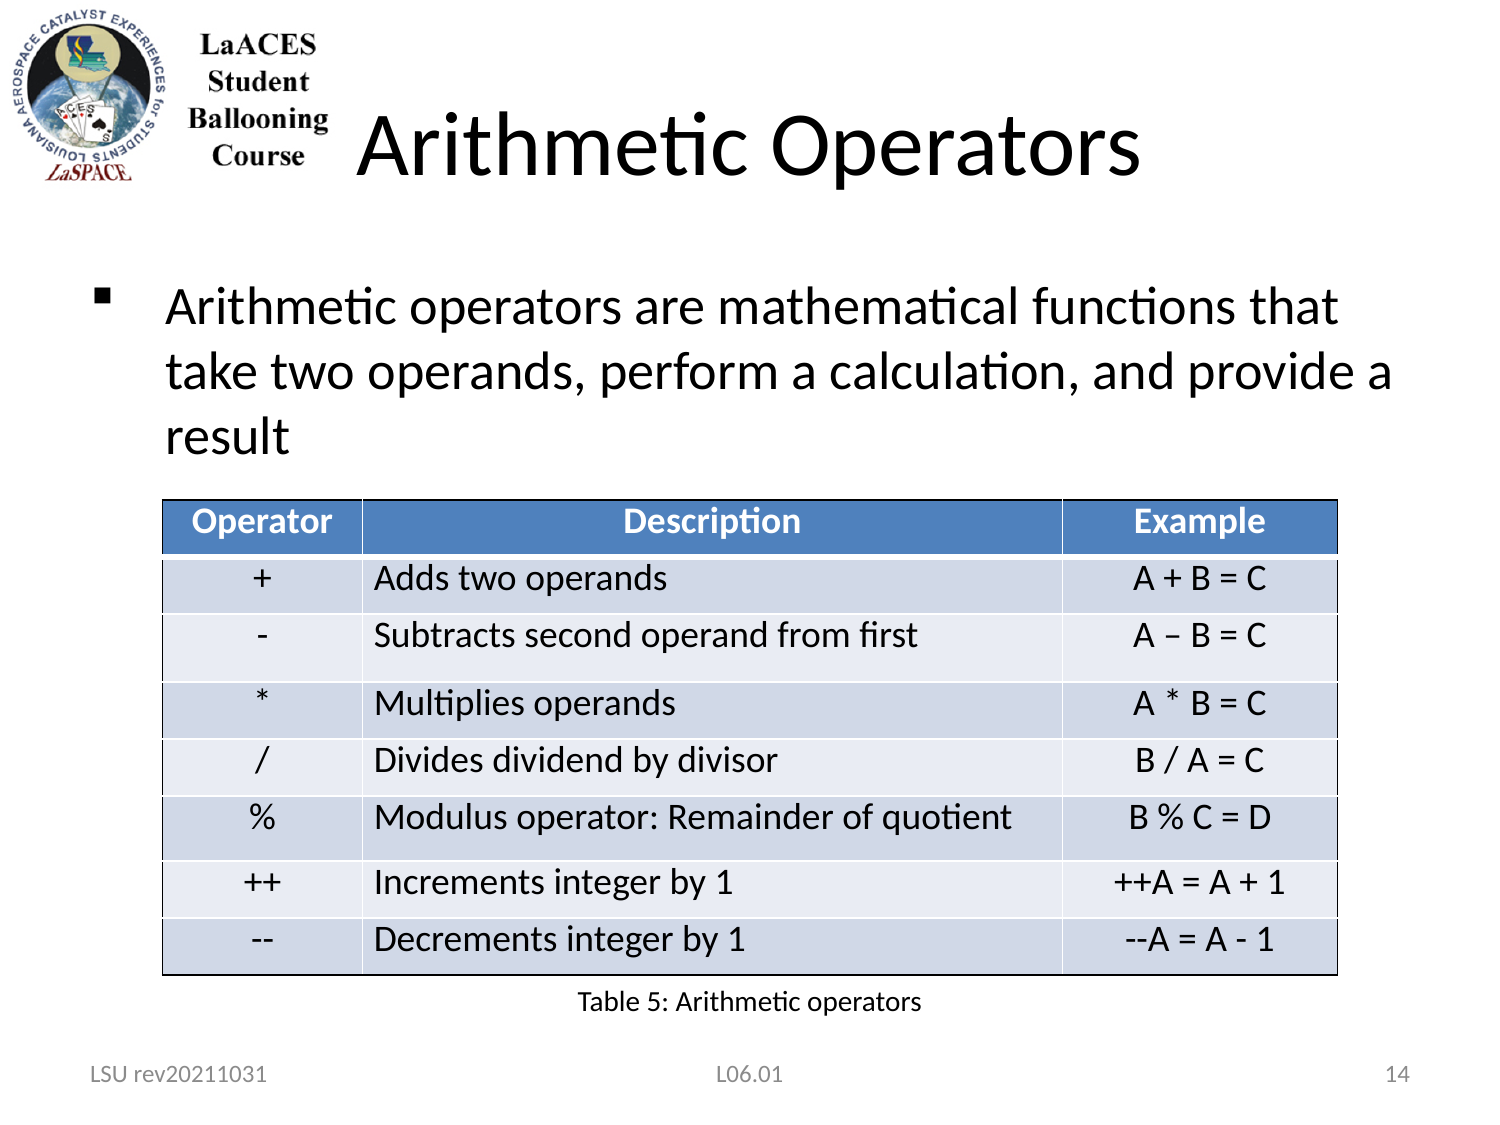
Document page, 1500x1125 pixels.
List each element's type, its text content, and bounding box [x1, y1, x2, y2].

picture [0, 0, 350, 189]
text_box Table 5: Arithmetic operators [162, 976, 1338, 1025]
table_cell --A = A - 1 [1063, 919, 1337, 974]
table_cell -- [163, 919, 362, 974]
slide_number 14 [1074, 1042, 1425, 1103]
table_header Operator [163, 501, 362, 554]
table_cell - [163, 615, 362, 681]
table_cell Increments integer by 1 [363, 862, 1062, 917]
table_cell A * B = C [1063, 683, 1337, 738]
list Arithmetic operators are mathematical functions that take two operands, perform a calculation, and provide a result [75, 262, 1425, 488]
table_cell Adds two operands [363, 560, 1062, 613]
table_cell A – B = C [1063, 615, 1337, 681]
table_cell B / A = C [1063, 740, 1337, 795]
table_cell ++A = A + 1 [1063, 862, 1337, 917]
footer L06.01 [512, 1042, 988, 1103]
table_header Example [1063, 501, 1337, 554]
table_cell Decrements integer by 1 [363, 919, 1062, 974]
table_cell B % C = D [1063, 797, 1337, 860]
slide_number LSU rev20211031 [75, 1042, 425, 1103]
table_cell / [163, 740, 362, 795]
table_cell % [163, 797, 362, 860]
table_cell Subtracts second operand from first [363, 615, 1062, 681]
table_cell ++ [163, 862, 362, 917]
table_cell * [163, 683, 362, 738]
table_cell Multiplies operands [363, 683, 1062, 738]
table_cell A + B = C [1063, 560, 1337, 613]
table_cell Modulus operator: Remainder of quotient [363, 797, 1062, 860]
table_cell Divides dividend by divisor [363, 740, 1062, 795]
table_cell + [163, 560, 362, 613]
table_header Description [363, 501, 1062, 554]
title Arithmetic Operators [75, 45, 1425, 233]
